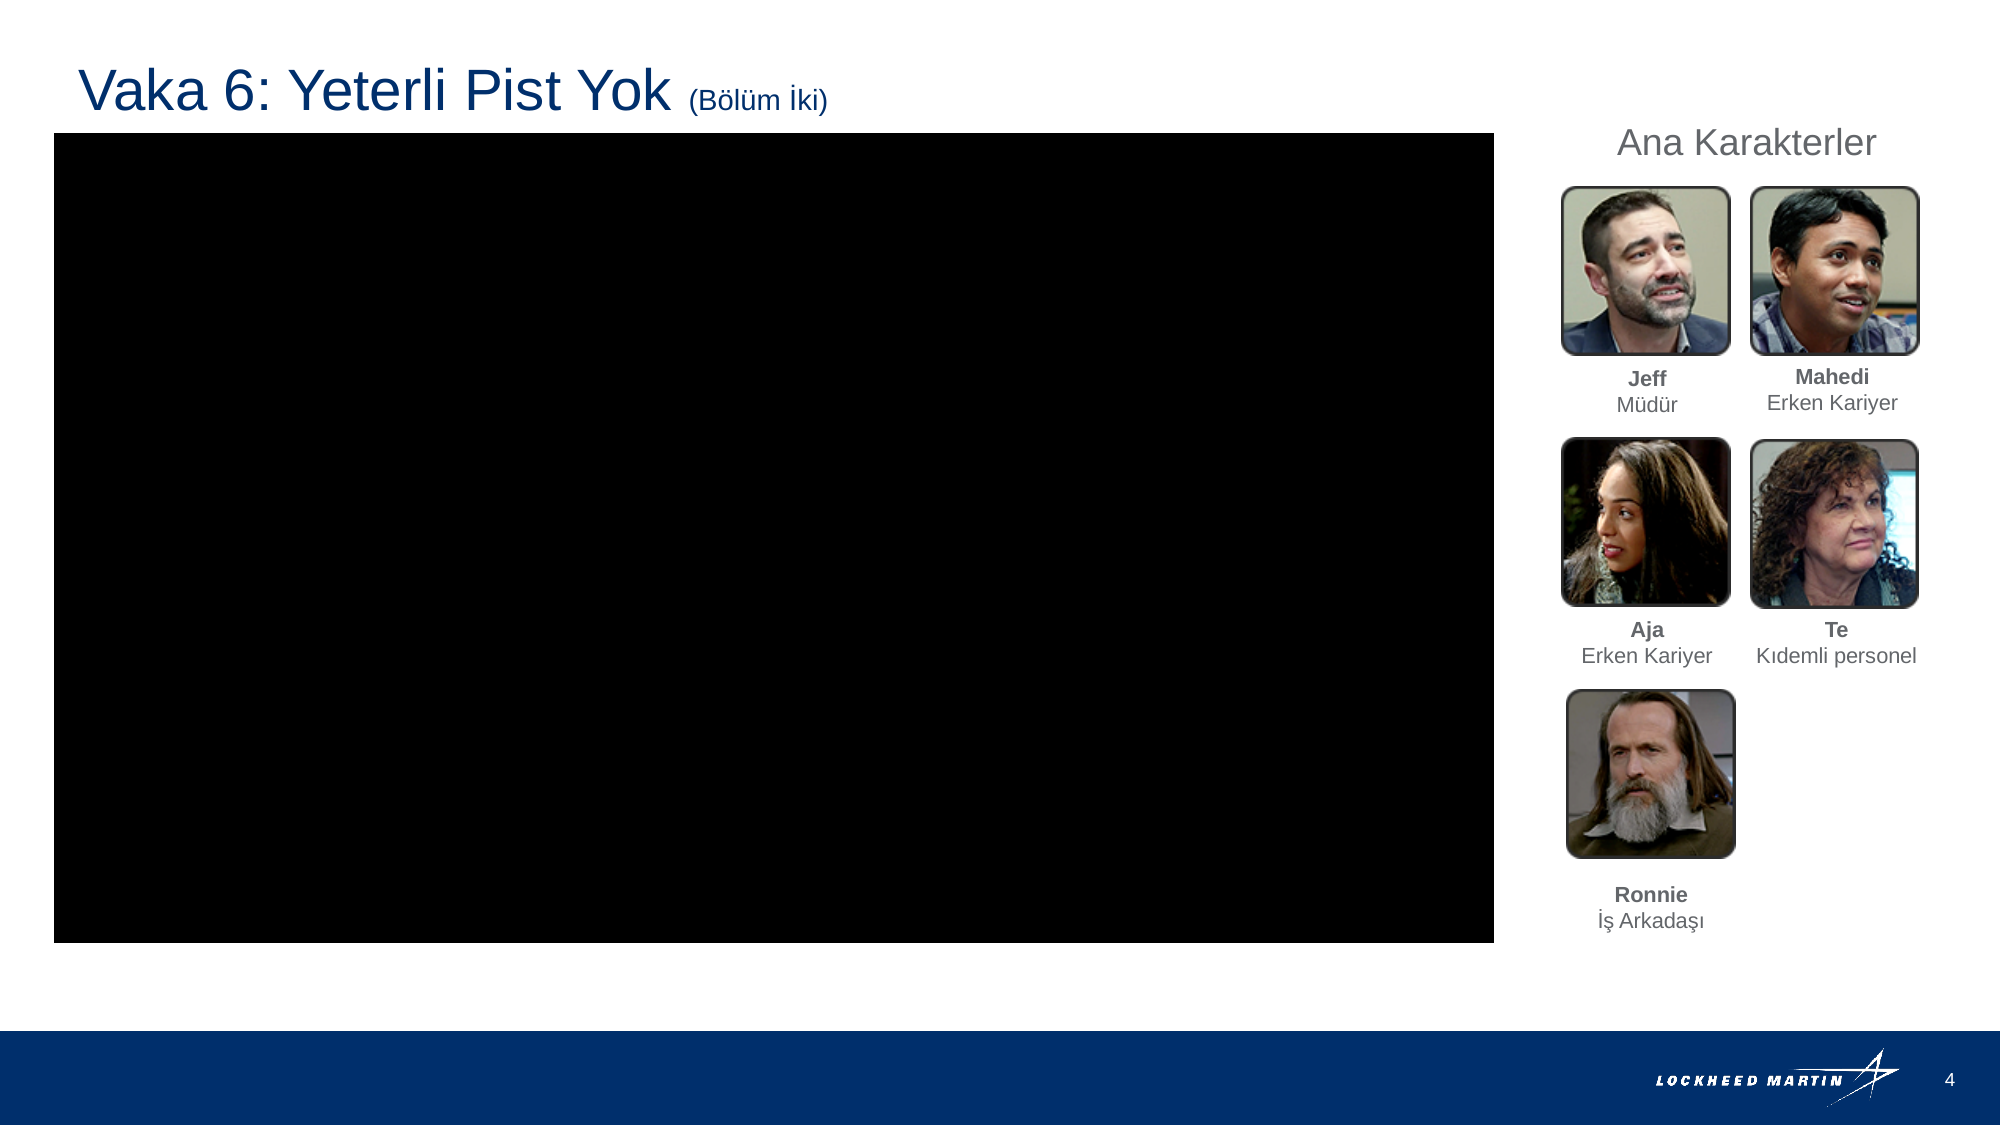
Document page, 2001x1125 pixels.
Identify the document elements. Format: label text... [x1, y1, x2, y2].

picture [1750, 439, 1919, 609]
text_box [1746, 186, 1920, 424]
picture [1656, 1048, 1900, 1108]
text_box Te Kıdemli personel [1737, 608, 1936, 676]
text_box Aja Erken Kariyer [1548, 608, 1737, 676]
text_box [53, 133, 1495, 944]
title Vaka 6: Yeterli Pist Yok (Bölüm İki) [64, 52, 1462, 132]
text_box Ana Karakterler [1536, 110, 1958, 171]
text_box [1548, 186, 1747, 426]
text_box Ronnie İş Arkadaşı [1552, 873, 1751, 941]
picture [1561, 437, 1731, 607]
picture [1566, 689, 1736, 859]
